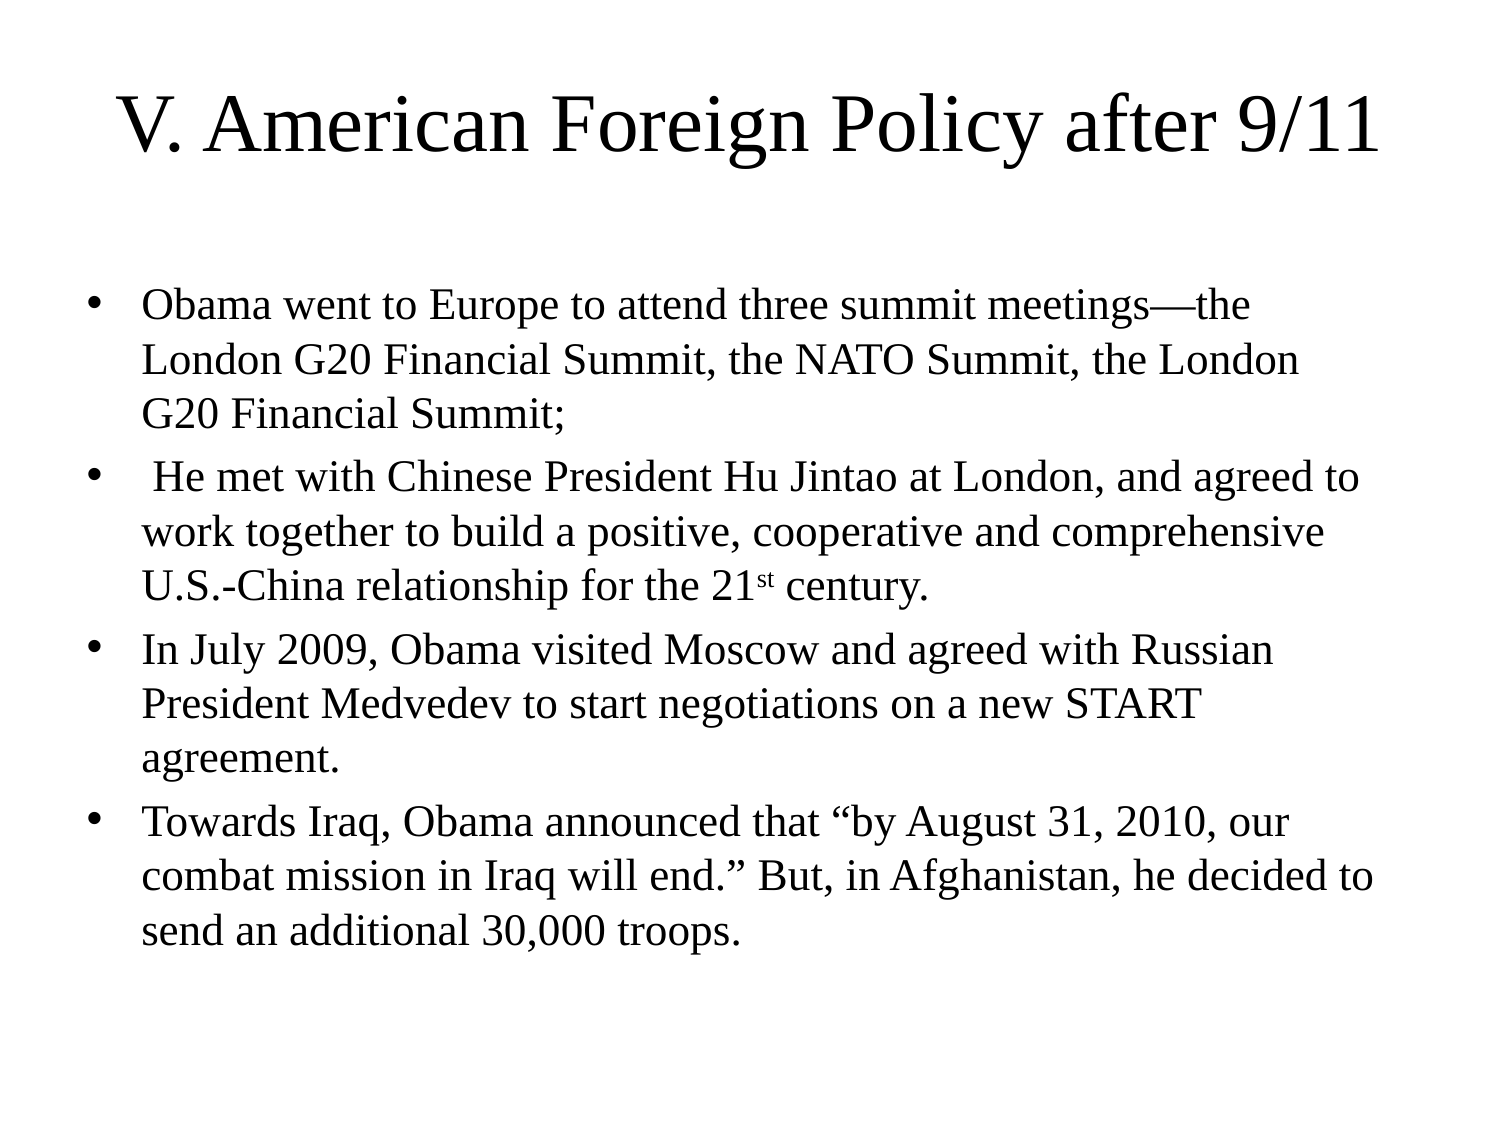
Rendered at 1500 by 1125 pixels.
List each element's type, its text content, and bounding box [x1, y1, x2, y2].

list Obama went to Europe to attend three summit meetings—the London G20 Financial Summit, the NATO Summit, the London G20 Financial Summit; He met with Chinese President Hu Jintao at London, and agreed to work together to build a positive, cooperative and comprehensive U.S.-China relationship for the 21st century. In July 2009, Obama visited Moscow and agreed with Russian President Medvedev to start negotiations on a new START agreement. Towards Iraq, Obama announced that “by August 31, 2010, our combat mission in Iraq will end.” But, in Afghanistan, he decided to send an additional 30,000 troops. [71, 266, 1399, 969]
title V. American Foreign Policy after 9/11 [75, 12, 1425, 224]
